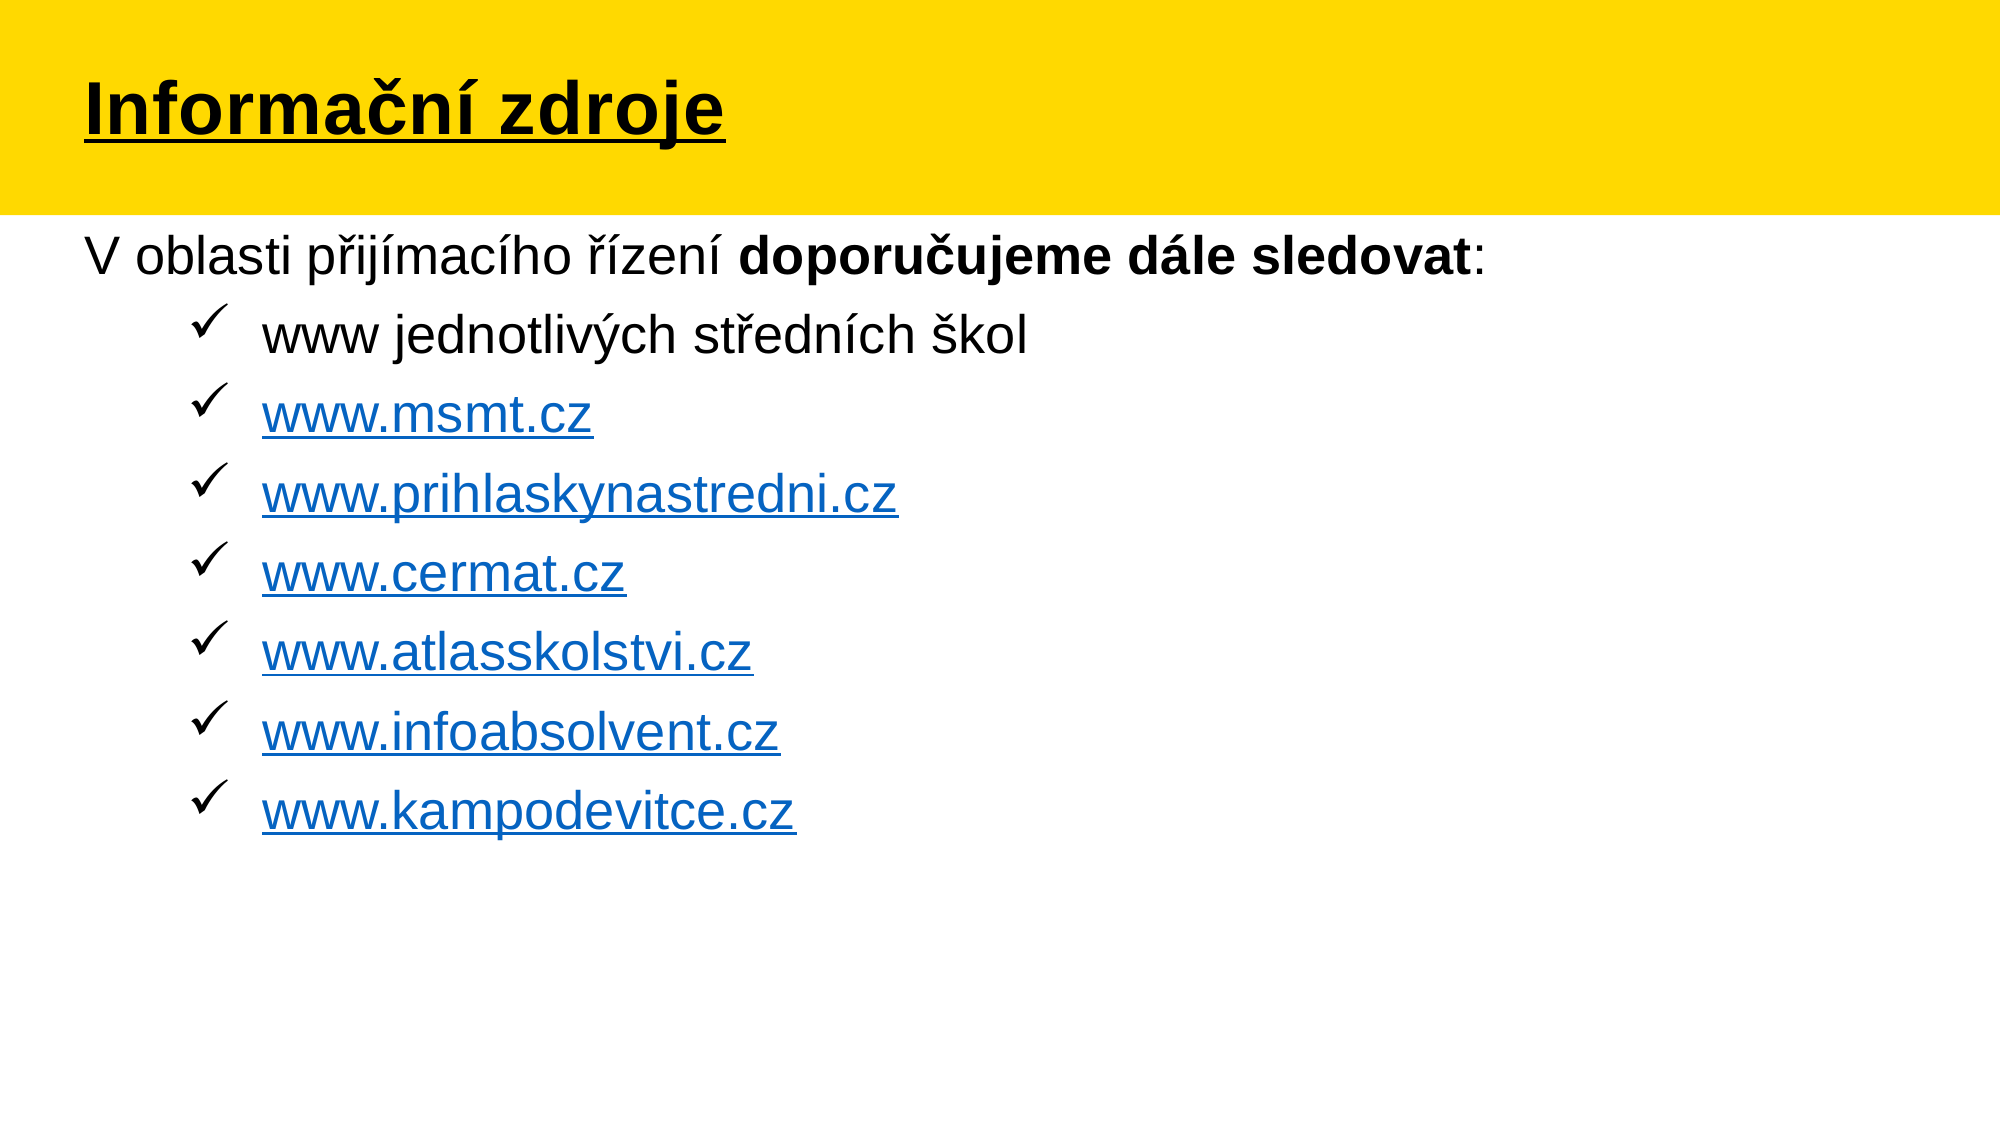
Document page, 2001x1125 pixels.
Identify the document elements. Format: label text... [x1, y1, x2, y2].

list V oblasti přijímacího řízení doporučujeme dále sledovat: www jednotlivých středních škol www.msmt.cz www.prihlaskynastredni.cz www.cermat.cz www.atlasskolstvi.cz www.infoabsolvent.cz www.kampodevitce.cz [69, 244, 1918, 1031]
title Informační zdroje [69, 62, 1918, 244]
